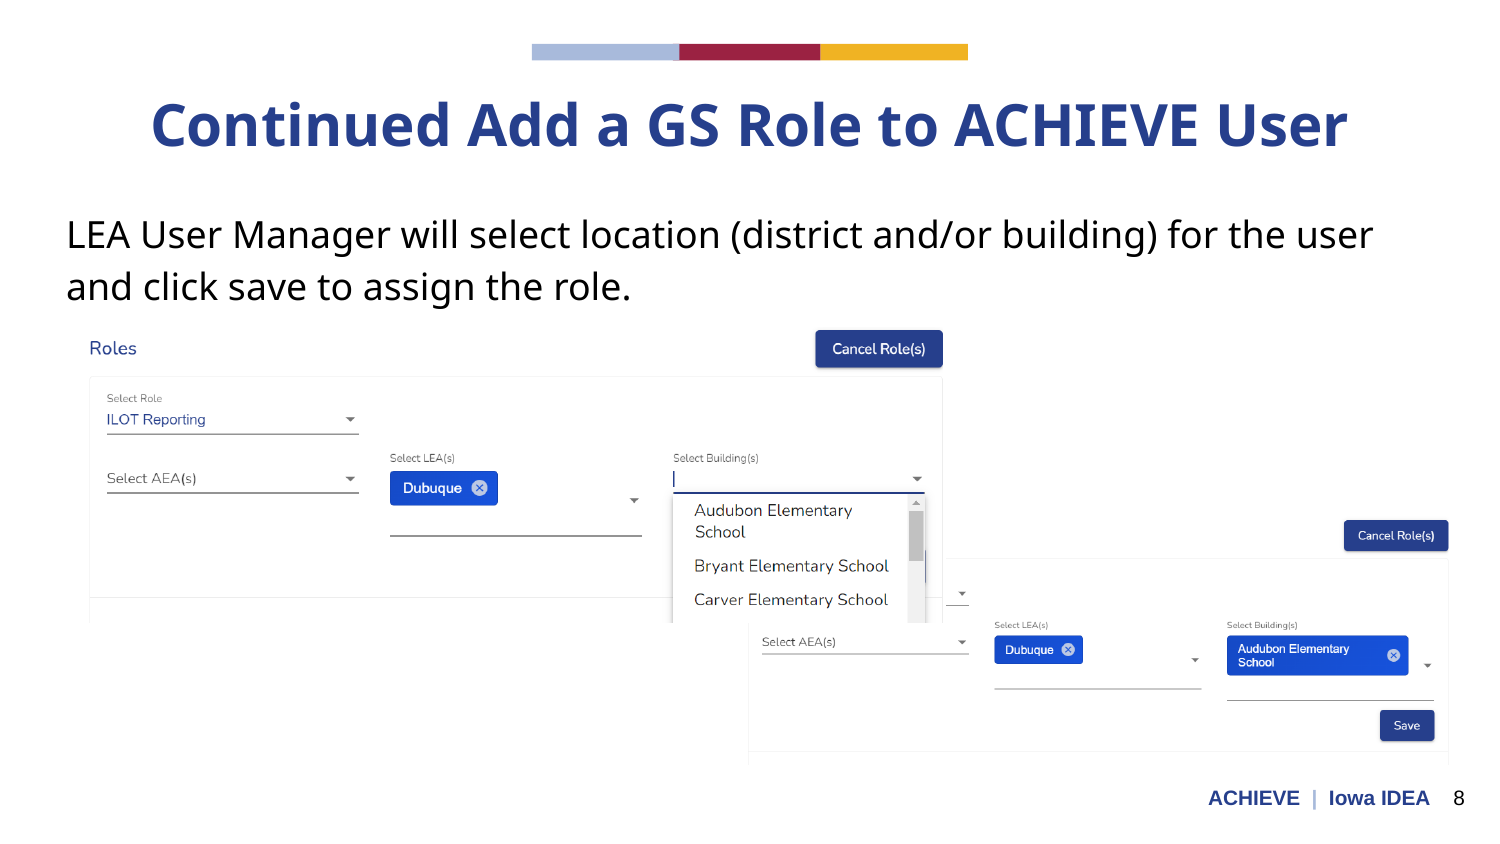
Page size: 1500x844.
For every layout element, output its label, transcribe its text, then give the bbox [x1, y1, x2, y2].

picture [74, 327, 1450, 766]
title Continued Add a GS Role to ACHIEVE User [51, 72, 1449, 167]
slide_number ACHIEVE | Iowa IDEA 8 [1096, 764, 1480, 830]
list LEA User Manager will select location (district and/or building) for the user and click save to assign the role. [51, 189, 1449, 813]
